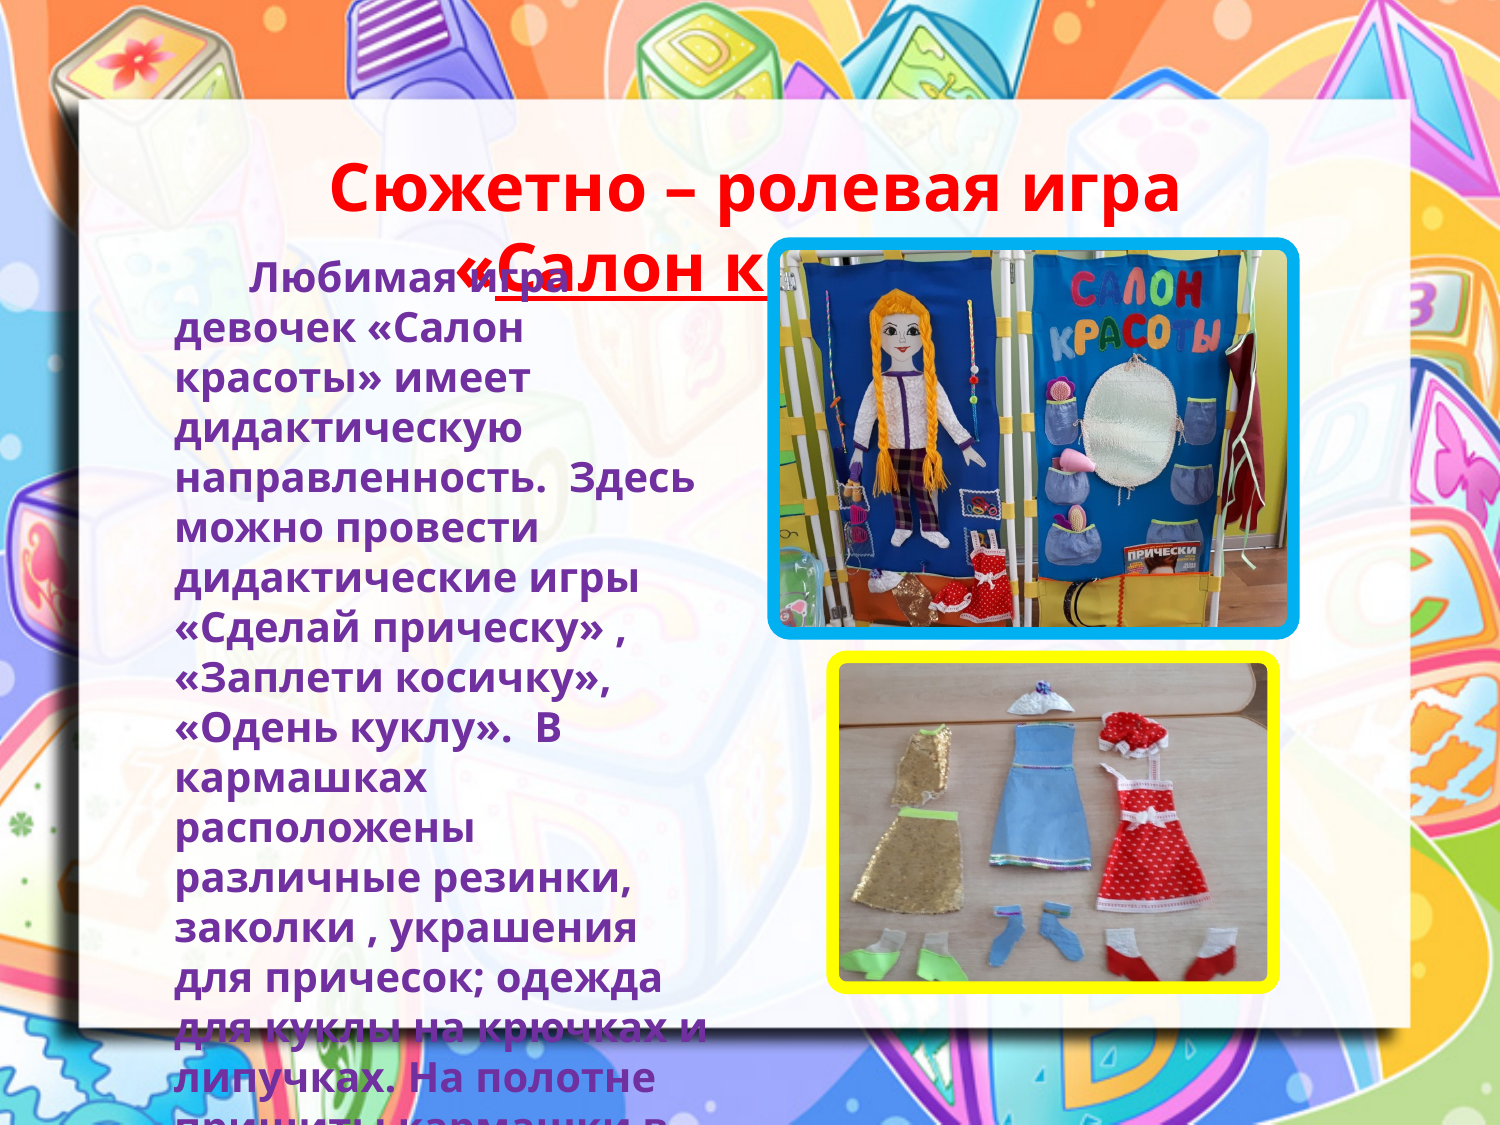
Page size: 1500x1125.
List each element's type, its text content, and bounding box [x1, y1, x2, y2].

picture [781, 251, 1286, 626]
picture [0, 0, 1500, 1125]
text_box Сюжетно – ролевая игра «Салон красоты» [194, 137, 1317, 312]
text_box Любимая игра девочек «Салон красоты» имеет дидактическую направленность. Здесь можно провести дидактические игры «Сделай прическу» , «Заплети косичку», «Одень куклу». В кармашках расположены различные резинки, заколки , украшения для причесок; одежда для куклы на крючках и липучках. На полотне пришиты кармашки в которых размещаются различные парикмахерские инструменты фен, расческа и др. [159, 243, 727, 1125]
